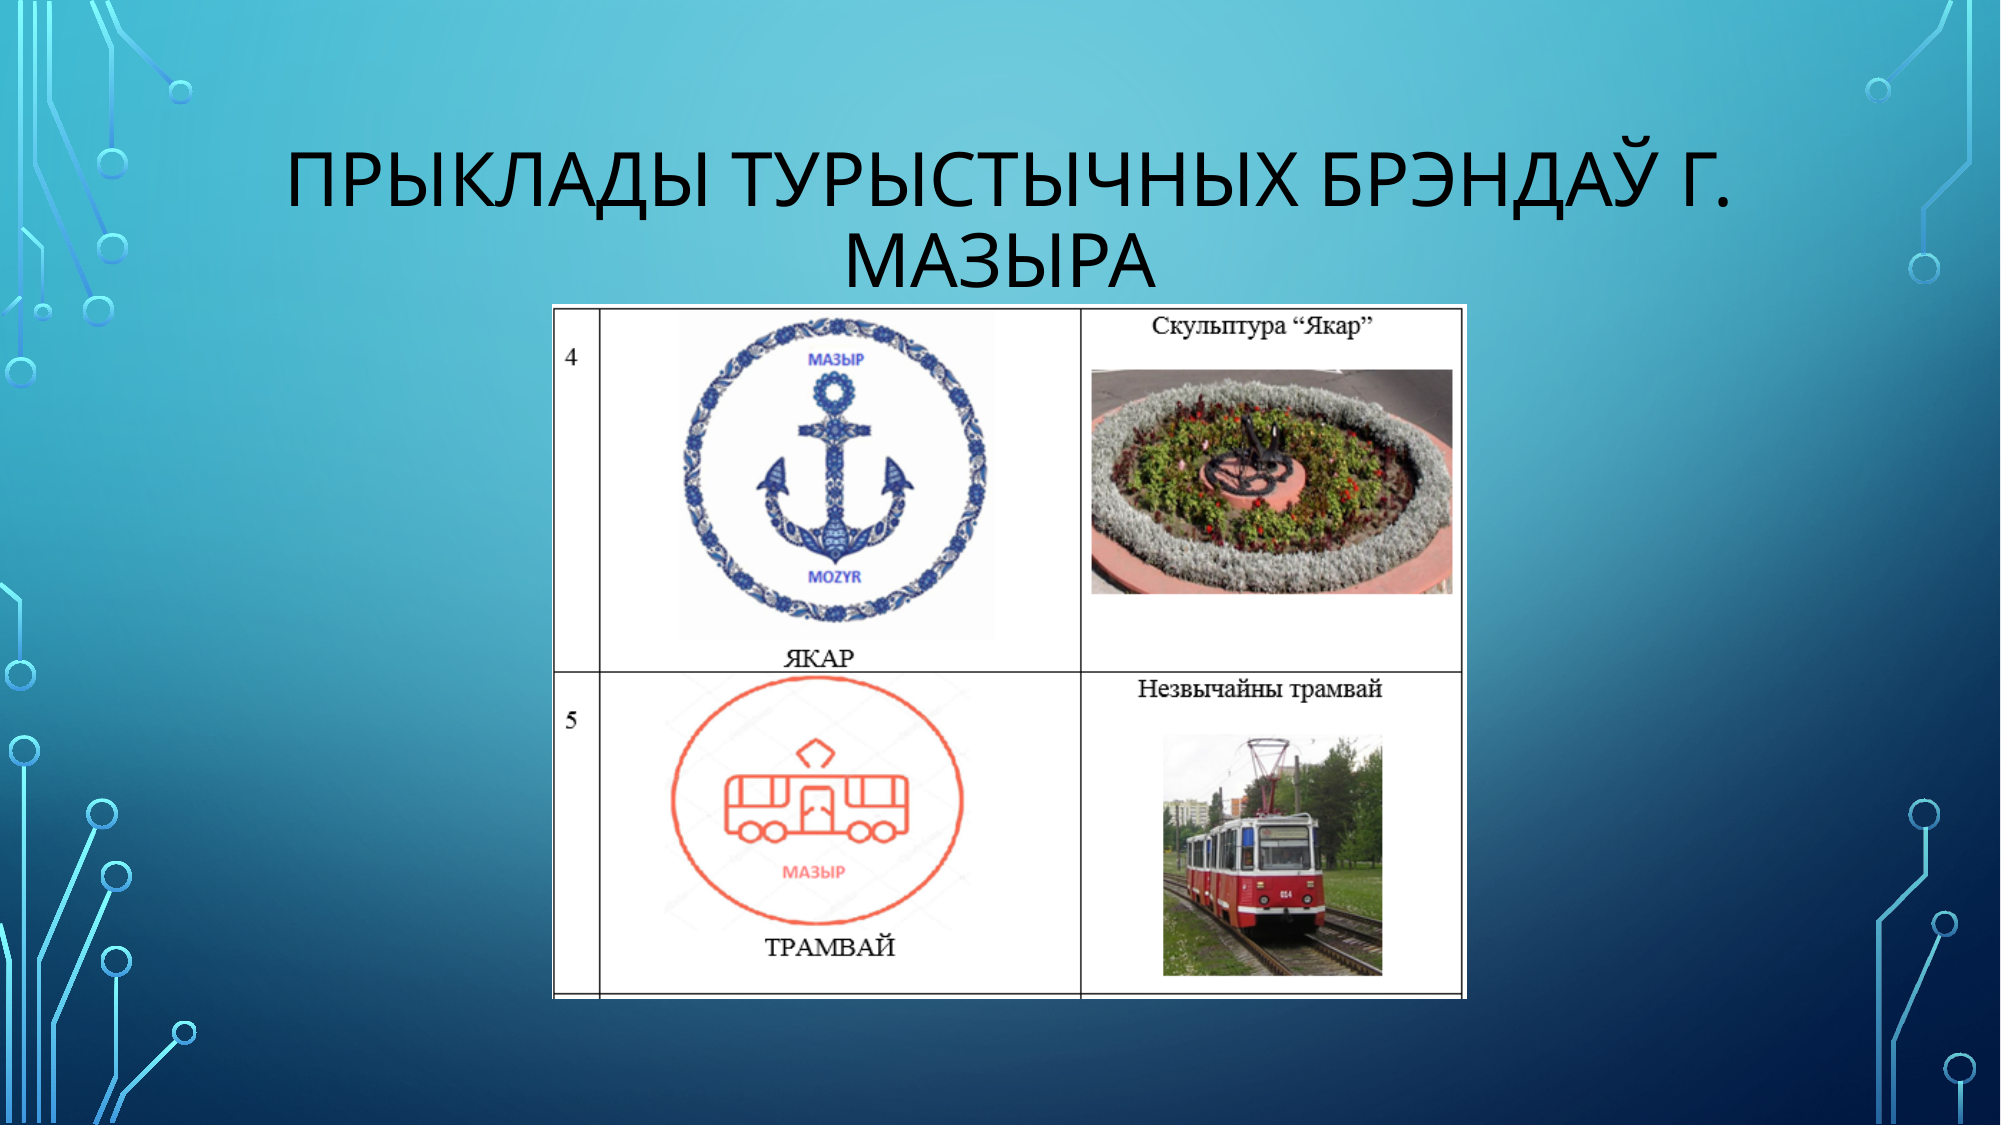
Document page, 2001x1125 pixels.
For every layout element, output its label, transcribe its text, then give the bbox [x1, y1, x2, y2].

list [552, 303, 1468, 1000]
title Прыклады турыстычных брэндаў г. Мазыра [187, 101, 1813, 344]
